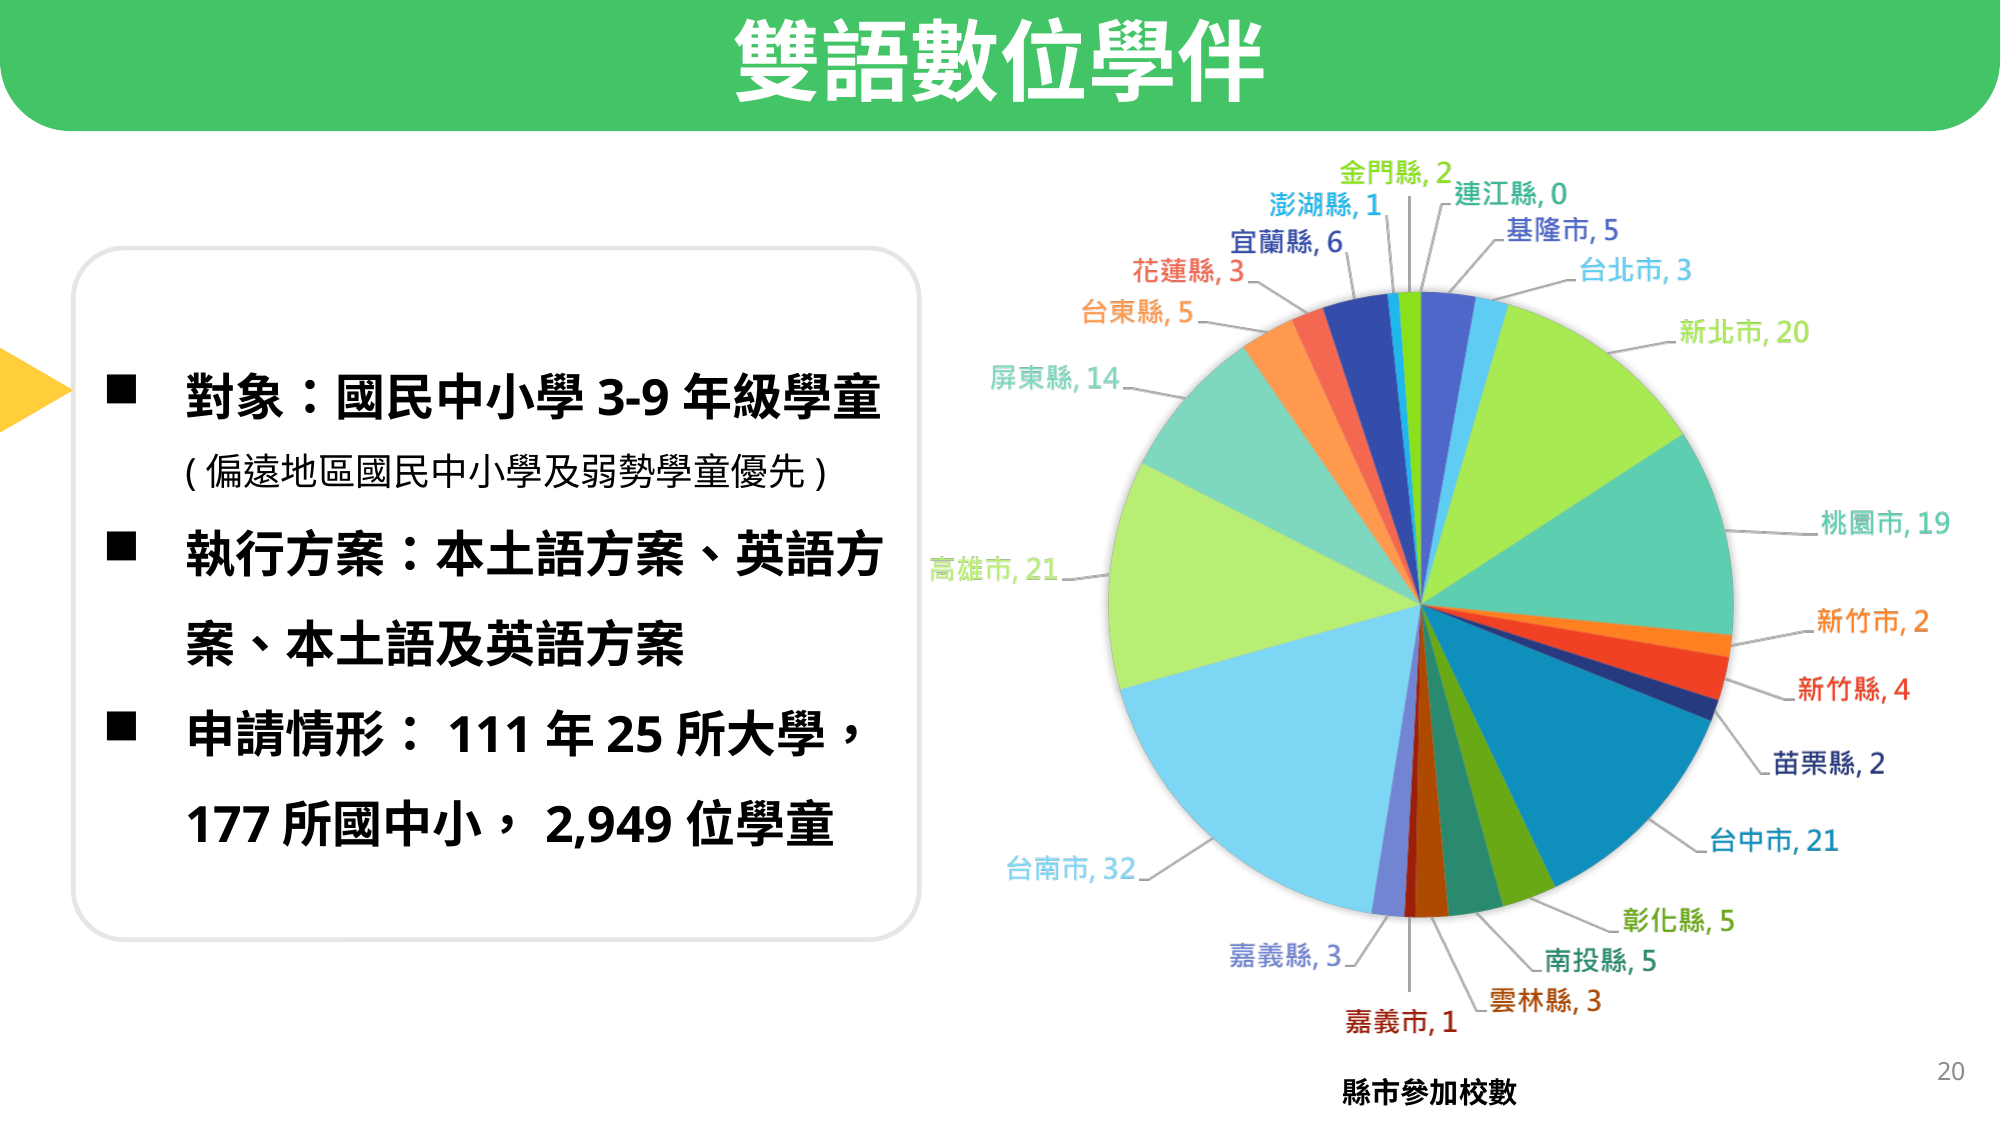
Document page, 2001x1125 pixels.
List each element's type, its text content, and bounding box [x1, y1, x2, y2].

text_box 對象：國民中小學3-9年級學童(偏遠地區國民中小學及弱勢學童優先) 執行方案：本土語方案、英語方案、本土語及英語方案 申請情形：111年25所大學，177所國中小，2,949位學童 [73, 248, 882, 940]
text_box [0, 346, 76, 434]
picture [882, 140, 1981, 1048]
title 雙語數位學伴 [137, 9, 1863, 122]
text_box 縣市參加校數 [1327, 1066, 1537, 1117]
slide_number 20 [1412, 1048, 1981, 1103]
